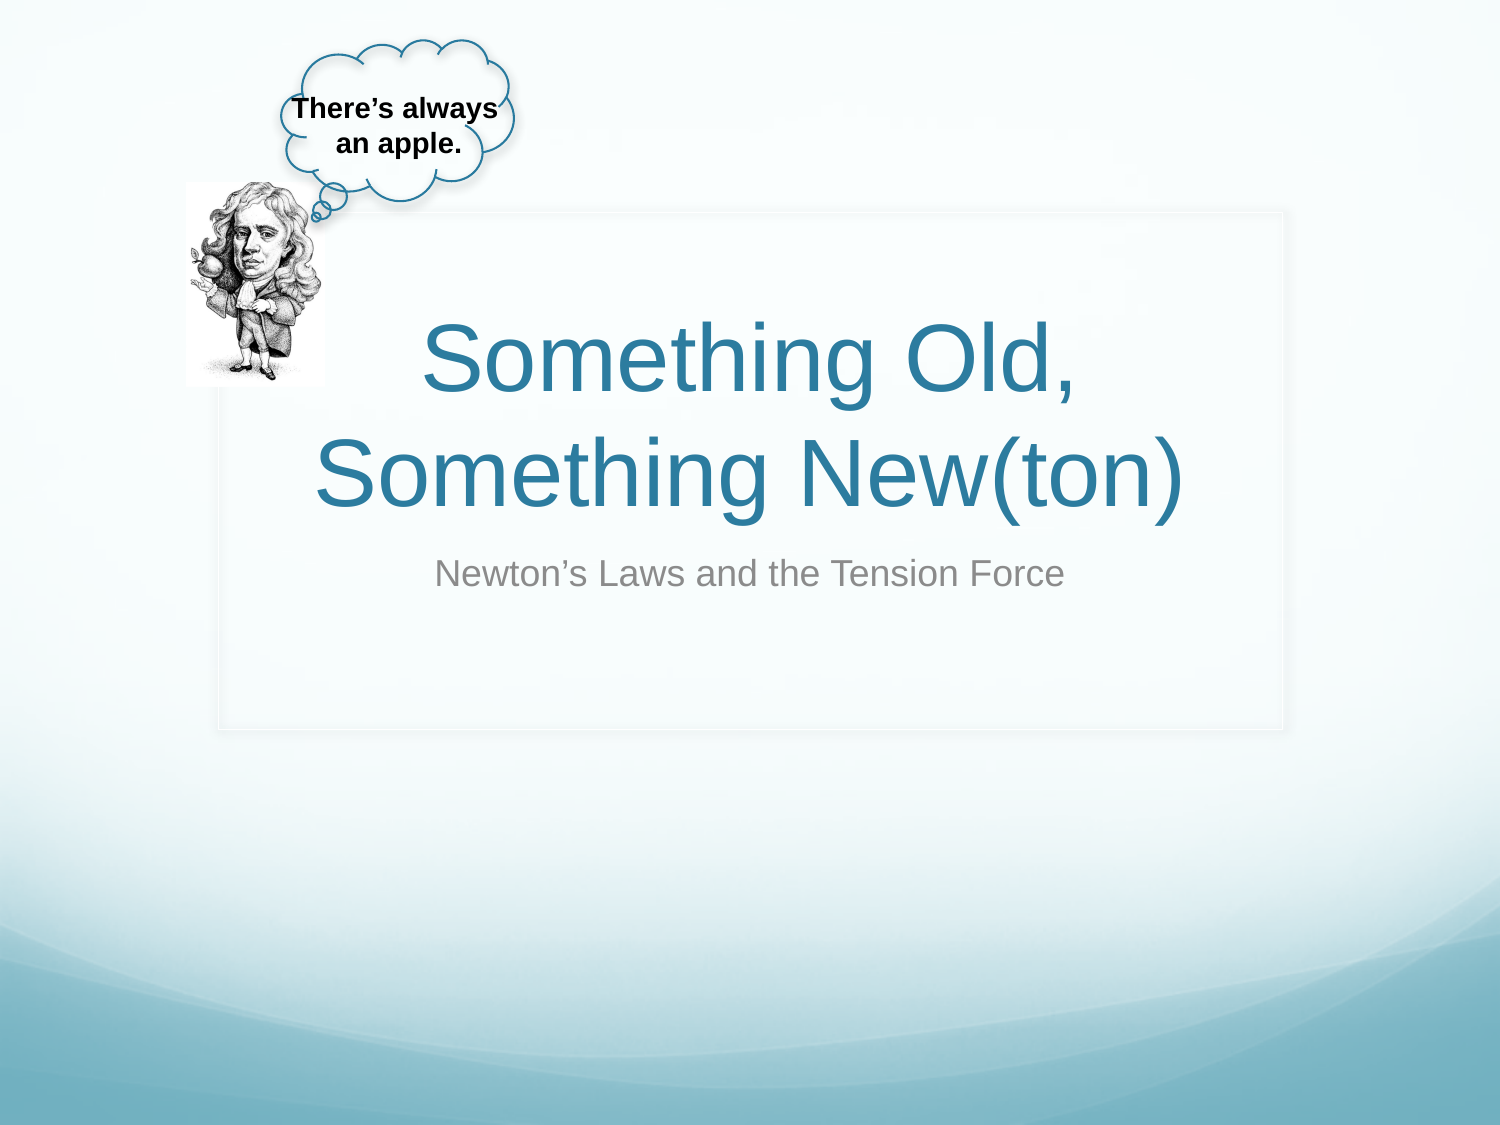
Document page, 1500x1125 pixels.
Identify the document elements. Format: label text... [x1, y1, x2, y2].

subtitle Newton’s Laws and the Tension Force [217, 541, 1283, 692]
text_box [301, 39, 510, 82]
text_box There’s always an apple. [276, 82, 522, 167]
picture [186, 181, 325, 388]
title Something Old, Something New(ton) [217, 249, 1283, 533]
text_box [293, 167, 480, 212]
